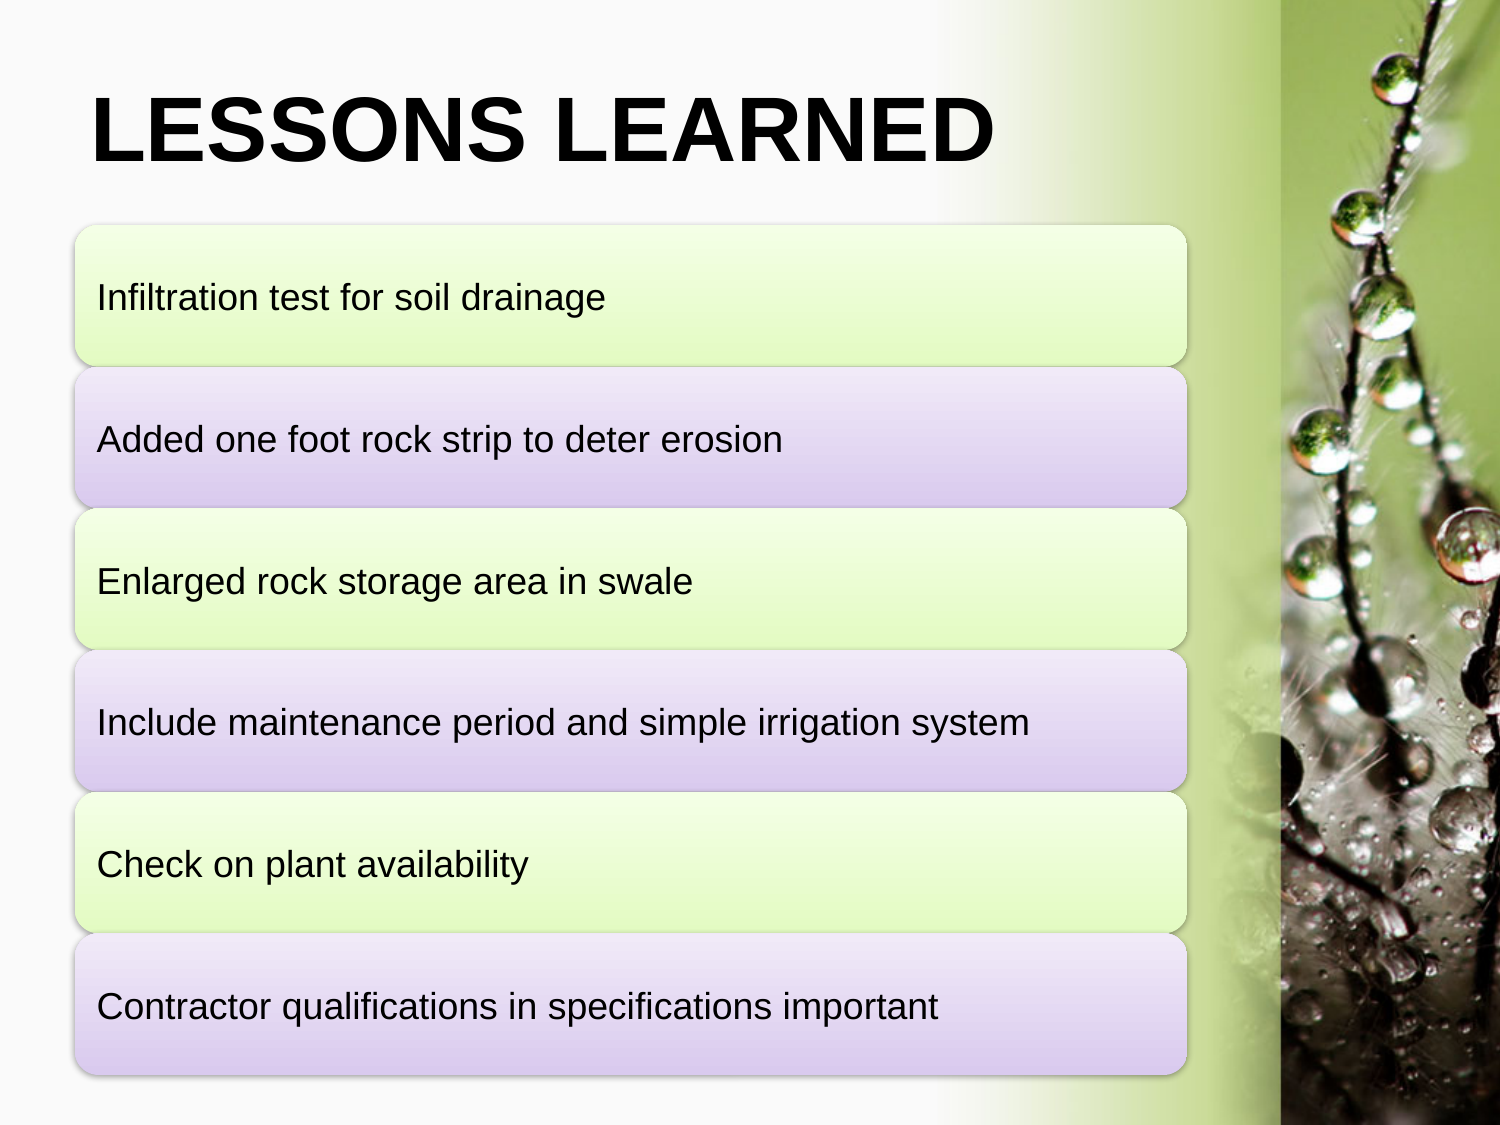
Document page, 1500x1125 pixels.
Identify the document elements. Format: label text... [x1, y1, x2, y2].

picture [0, 0, 1500, 1125]
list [74, 224, 1188, 1076]
title LESSONS LEARNED [74, 12, 1238, 238]
